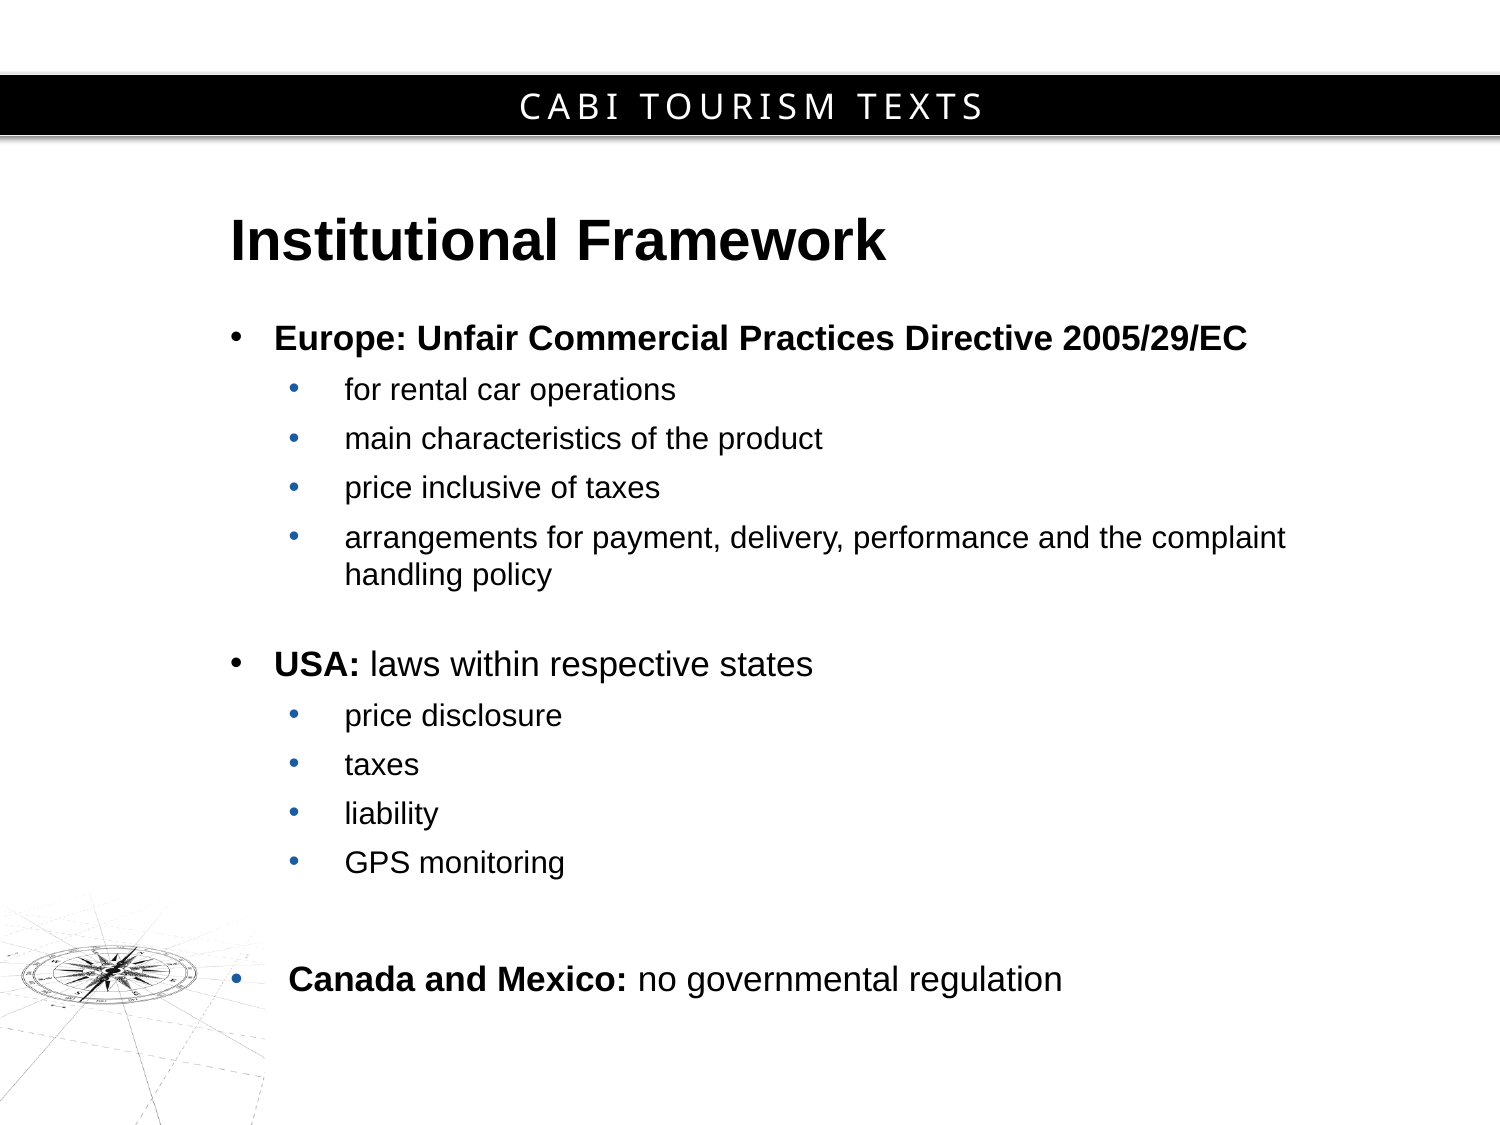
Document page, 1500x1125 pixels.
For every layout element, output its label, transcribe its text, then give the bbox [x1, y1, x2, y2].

title Institutional Framework [215, 202, 1397, 275]
list Europe: Unfair Commercial Practices Directive 2005/29/EC for rental car operations main characteristics of the product price inclusive of taxes arrangements for payment, delivery, performance and the complaint handling policy USA: laws within respective states price disclosure taxes liability GPS monitoring Canada and Mexico: no governmental regulation [215, 308, 1397, 1013]
picture [0, 758, 265, 1125]
